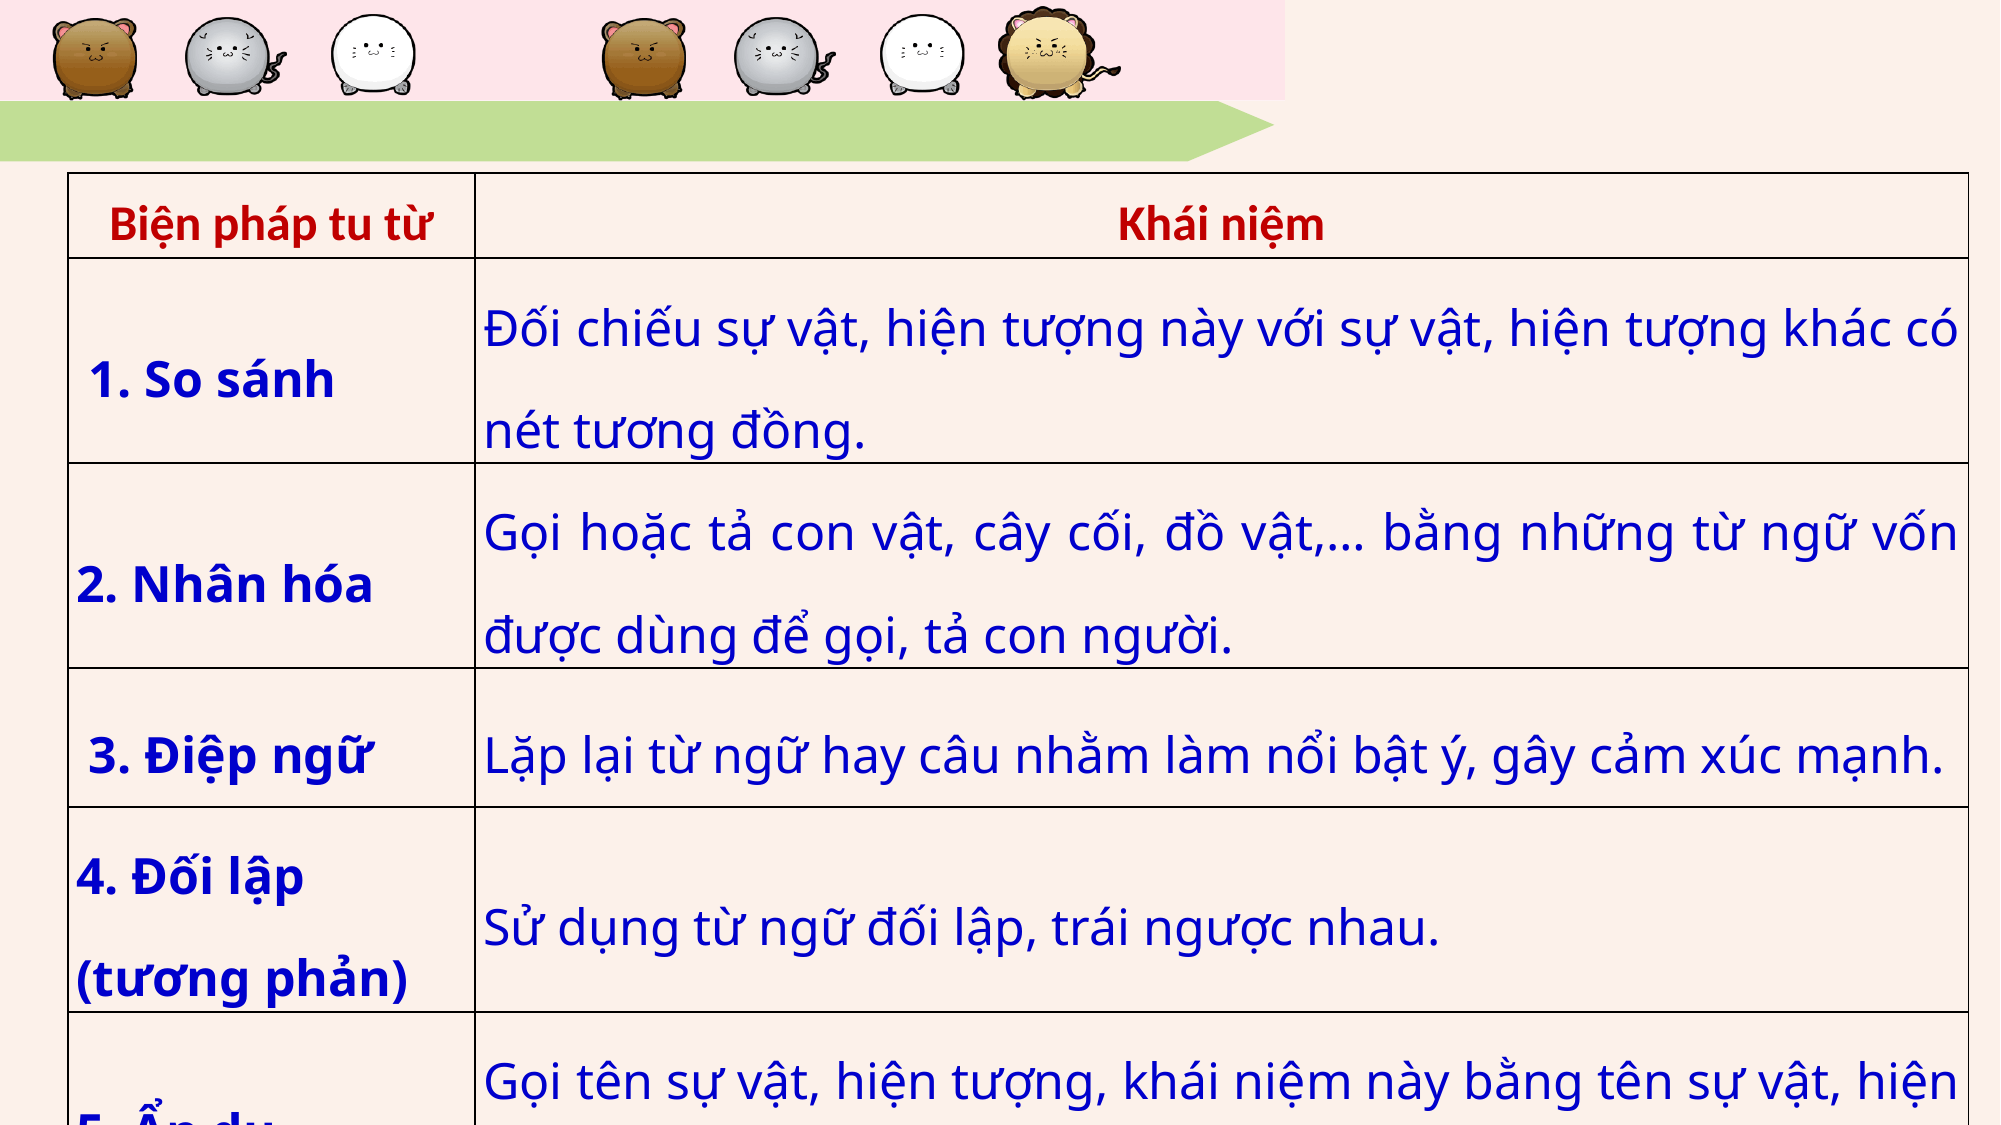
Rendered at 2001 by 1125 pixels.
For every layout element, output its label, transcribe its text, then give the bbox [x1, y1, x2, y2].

table_cell Đối chiếu sự vật, hiện tượng này với sự vật, hiện tượng khác có nét tương đồng. [476, 259, 1968, 462]
table_cell 1. So sánh [69, 259, 474, 462]
table_header Khái niệm [476, 174, 1968, 257]
table_header Biện pháp tu từ [69, 174, 474, 257]
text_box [0, 0, 1285, 101]
table_cell 5. Ẩn dụ [69, 1013, 474, 1125]
table_cell 3. Điệp ngữ [69, 669, 474, 806]
text_box [0, 101, 1278, 163]
table_cell Sử dụng từ ngữ đối lập, trái ngược nhau. [476, 808, 1968, 1011]
table_cell Lặp lại từ ngữ hay câu nhằm làm nổi bật ý, gây cảm xúc mạnh. [476, 669, 1968, 806]
table_cell Gọi tên sự vật, hiện tượng, khái niệm này bằng tên sự vật, hiện tượng khái niệm khác có nét tương đồng với nó. [476, 1013, 1968, 1125]
table_cell 2. Nhân hóa [69, 464, 474, 667]
table_cell 4. Đối lập (tương phản) [69, 808, 474, 1011]
table_cell Gọi hoặc tả con vật, cây cối, đồ vật,… bằng những từ ngữ vốn được dùng để gọi, tả con người. [476, 464, 1968, 667]
